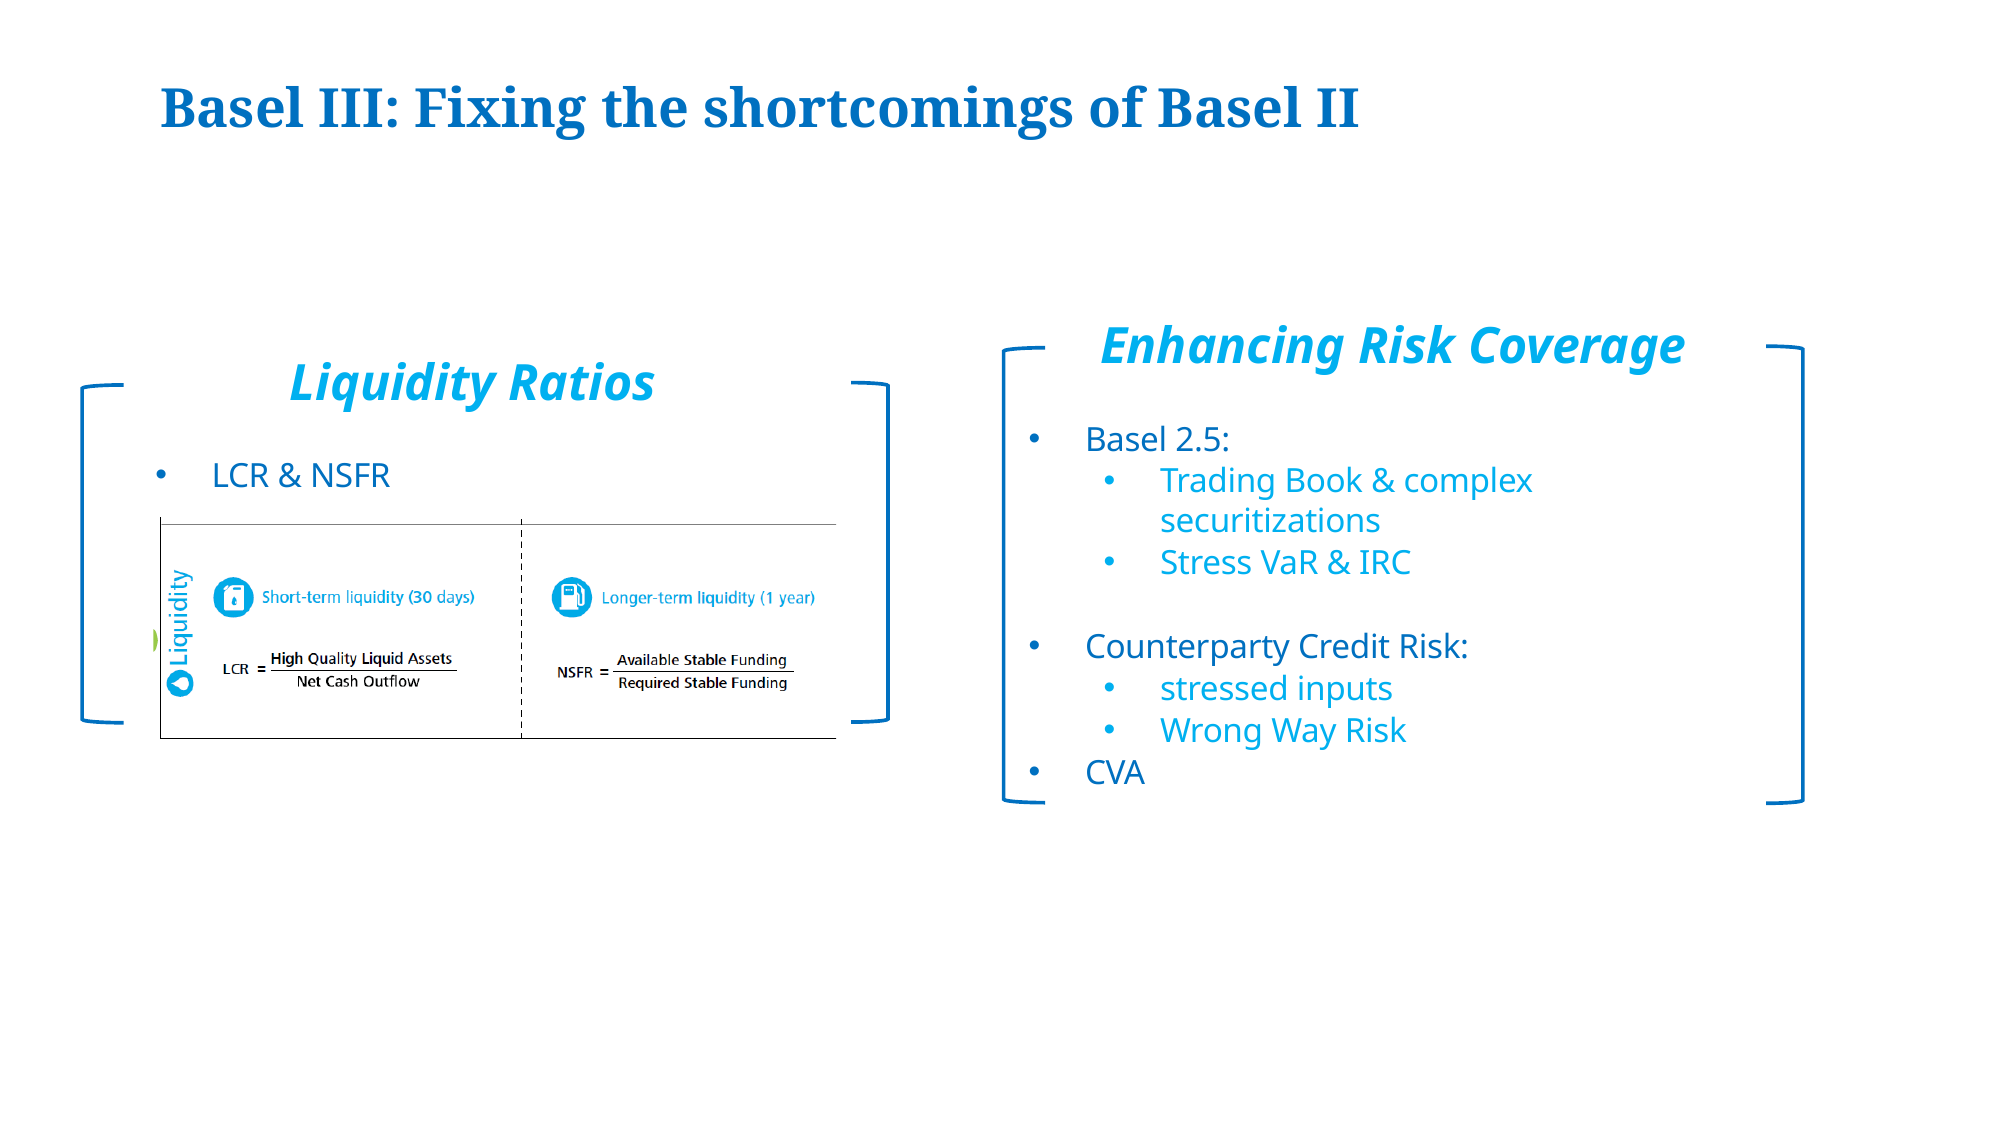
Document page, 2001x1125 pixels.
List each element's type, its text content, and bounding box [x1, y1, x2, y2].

text_box [1003, 347, 1046, 804]
text_box [851, 382, 889, 723]
text_box [81, 384, 124, 724]
text_box Basel III: Fixing the shortcomings of Basel II [145, 34, 1590, 147]
text_box Enhancing Risk Coverage Basel 2.5: Trading Book & complex securitizations Stress VaR & IRC Counterparty Credit Risk: stressed inputs Wrong Way Risk CVA [1026, 311, 1759, 792]
text_box Liquidity Ratios LCR & NSFR [153, 348, 792, 517]
picture [153, 517, 837, 742]
text_box [1766, 345, 1804, 804]
